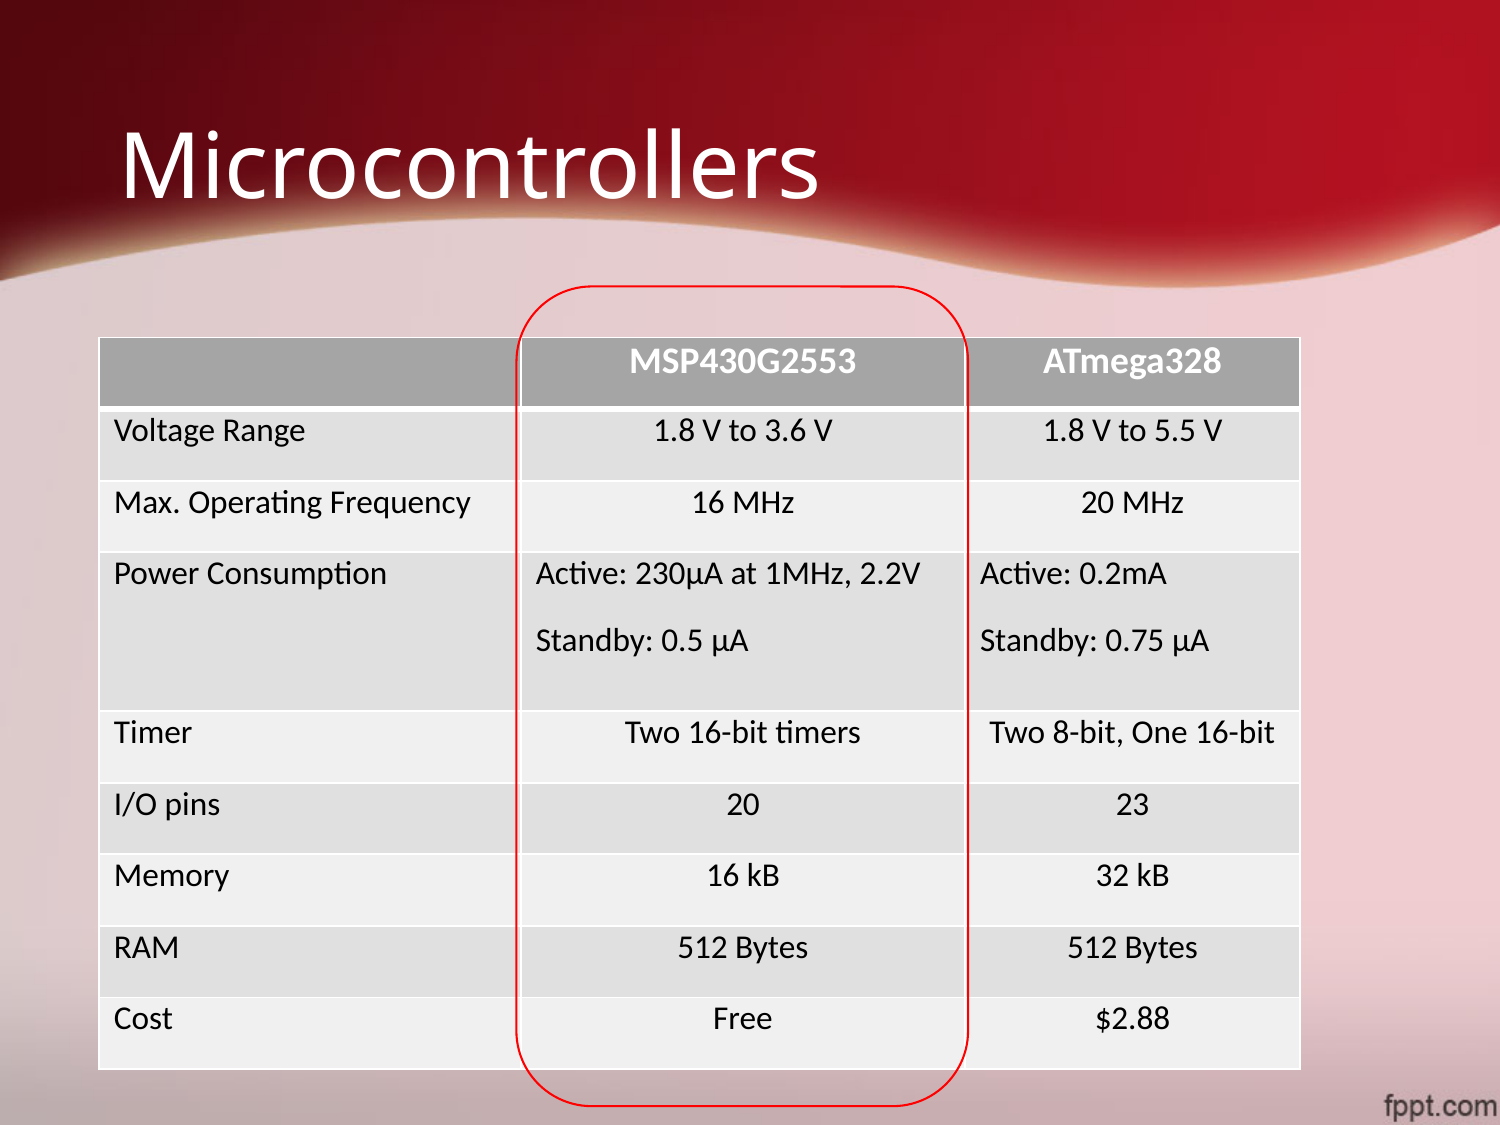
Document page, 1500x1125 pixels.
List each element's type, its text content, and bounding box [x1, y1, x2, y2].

table_cell Voltage Range [100, 412, 515, 480]
table_header ATmega328 [966, 338, 1299, 406]
table_cell Power Consumption [100, 553, 515, 710]
table_cell 1.8 V to 5.5 V [970, 412, 1299, 480]
text_box [515, 285, 970, 1108]
table_cell Memory [100, 855, 515, 925]
table_cell Max. Operating Frequency [100, 482, 515, 551]
table_cell Cost [100, 998, 520, 1068]
table_cell I/O pins [100, 784, 515, 853]
table_cell 23 [970, 784, 1299, 853]
title Microcontrollers [103, 59, 1397, 278]
table_cell Active: 0.2mA Standby: 0.75 μA [970, 553, 1299, 710]
table_cell 20 MHz [970, 482, 1299, 551]
table_cell $2.88 [966, 998, 1299, 1068]
table_header [100, 338, 518, 406]
table_cell RAM [100, 927, 515, 997]
picture [0, 0, 1500, 1125]
table_cell 32 kB [970, 855, 1299, 925]
table_cell 512 Bytes [970, 927, 1299, 997]
table_cell Timer [100, 712, 515, 782]
table_cell Two 8-bit, One 16-bit [970, 712, 1299, 782]
